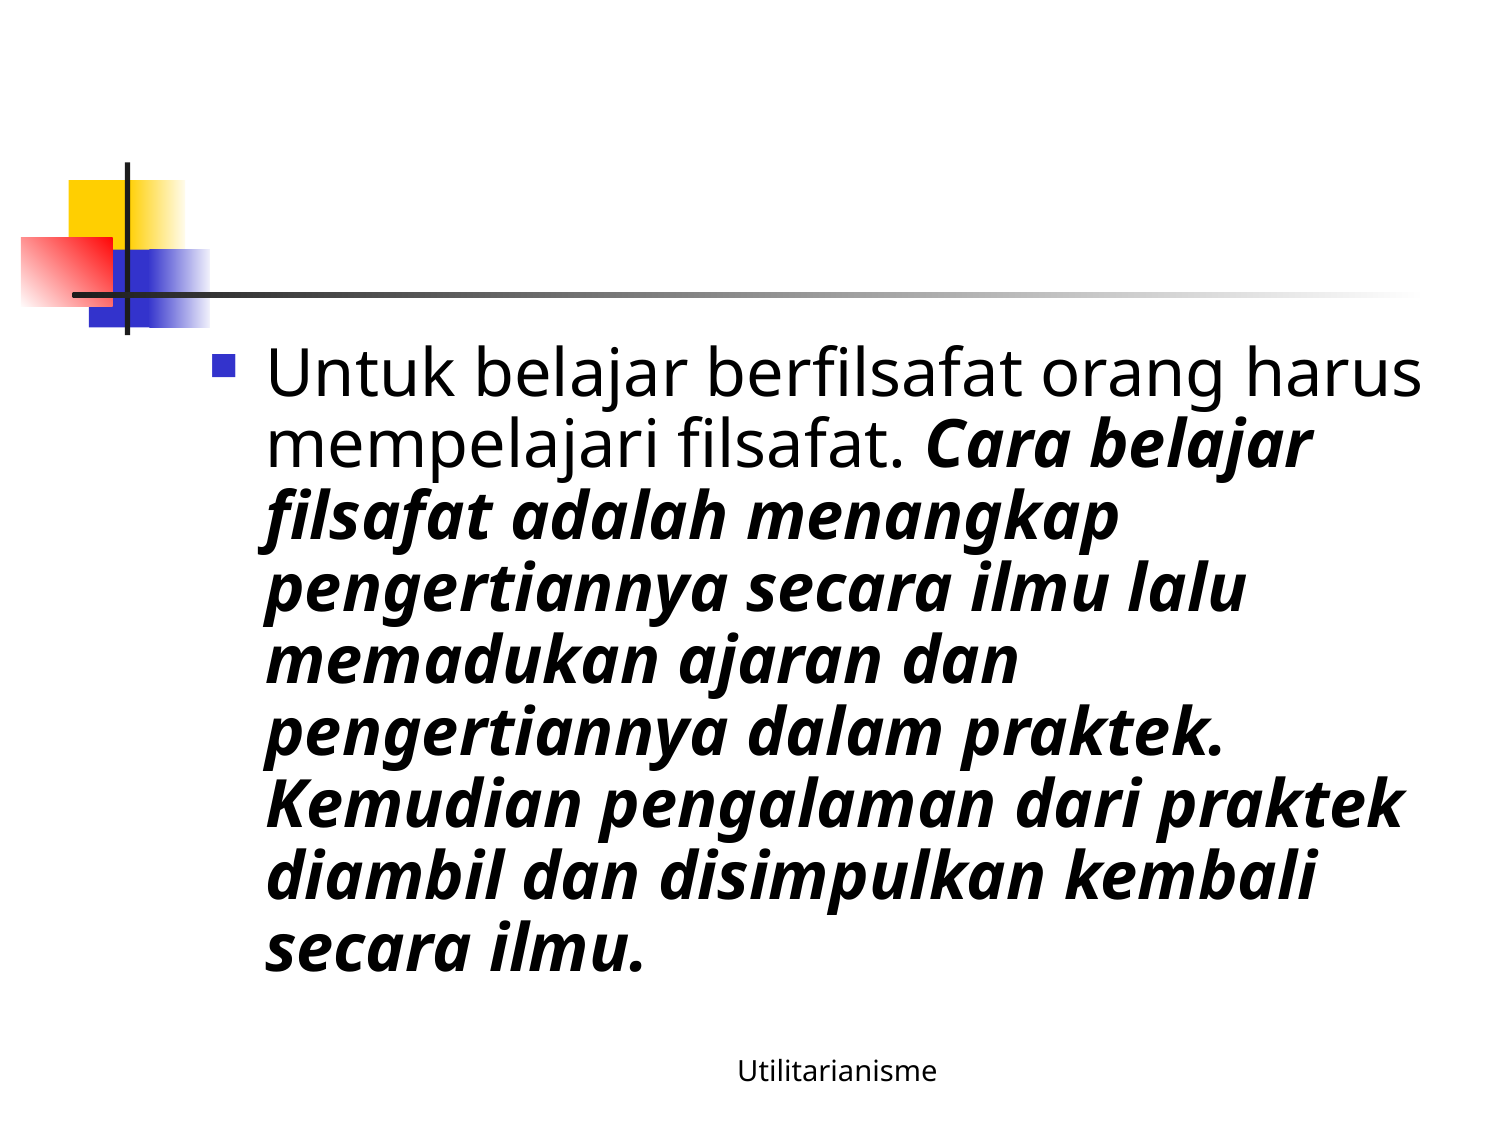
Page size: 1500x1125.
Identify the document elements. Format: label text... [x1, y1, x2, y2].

list Untuk belajar berfilsafat orang harus mempelajari filsafat. Cara belajar filsafat adalah menangkap pengertiannya secara ilmu lalu memadukan ajaran dan pengertiannya dalam praktek. Kemudian pengalaman dari praktek diambil dan disimpulkan kembali secara ilmu. [193, 330, 1470, 1007]
footer Utilitarianisme [599, 1023, 1076, 1100]
